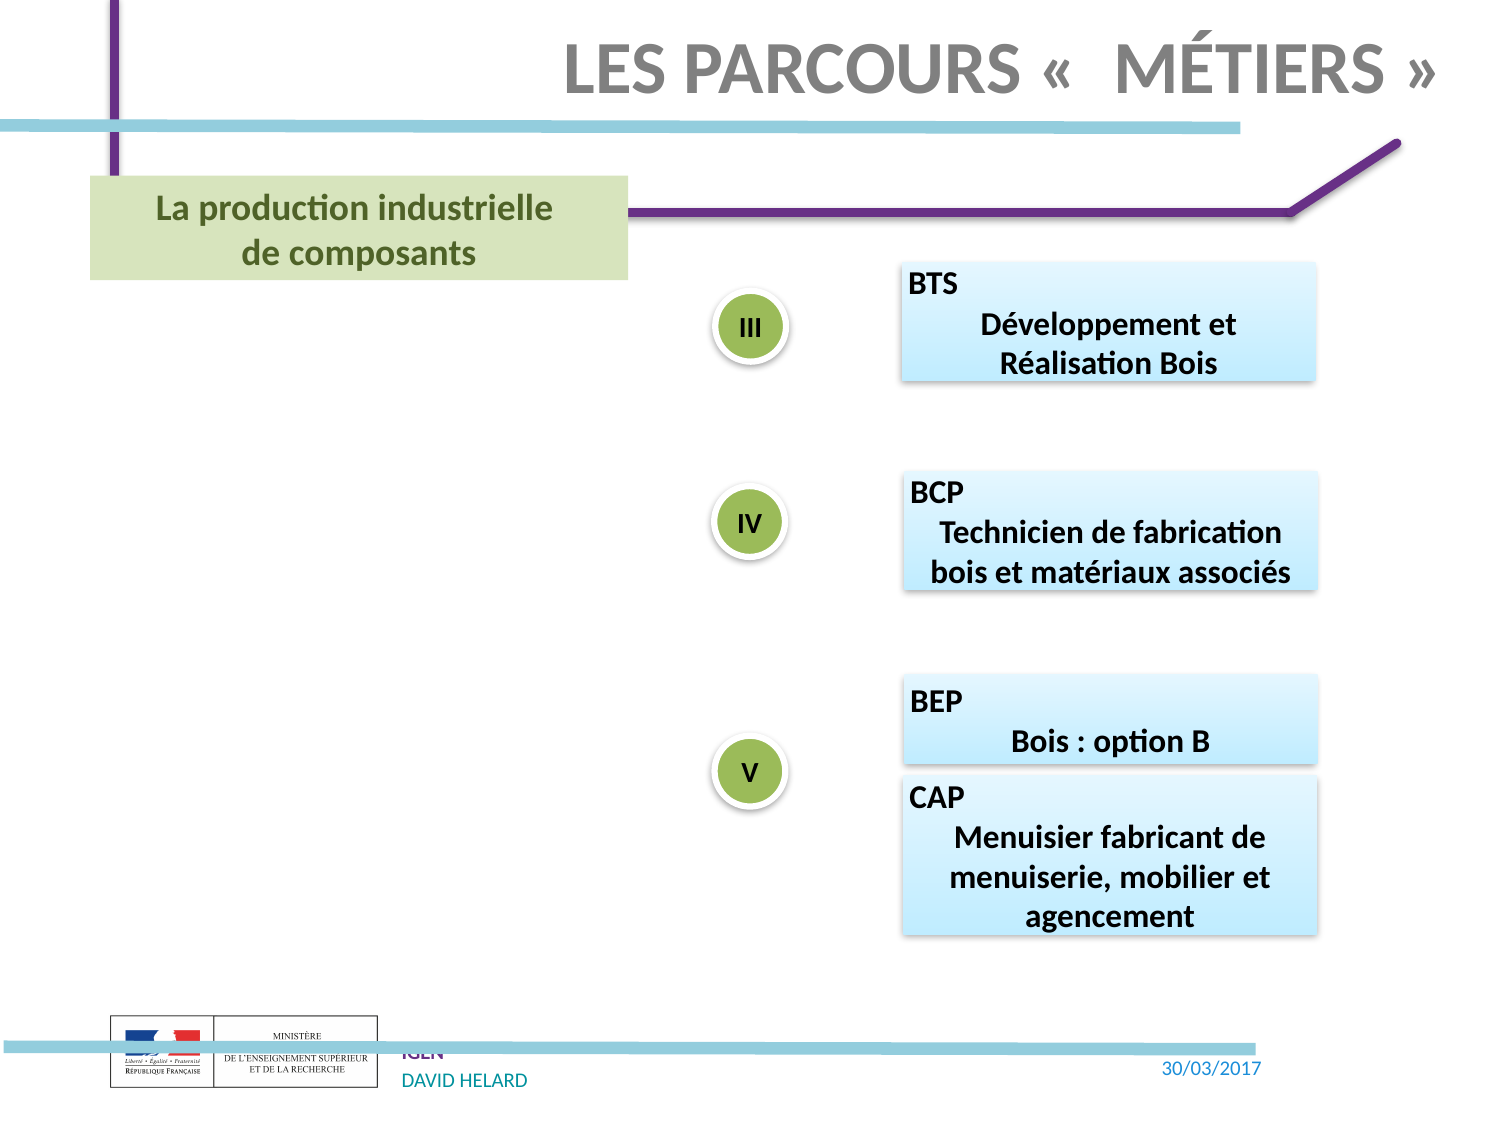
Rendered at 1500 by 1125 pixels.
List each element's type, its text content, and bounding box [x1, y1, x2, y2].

picture [108, 1054, 380, 1090]
text_box V [711, 732, 789, 810]
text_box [0, 125, 1241, 129]
text_box CAP Menuisier fabricant de menuiserie, mobilier et agencement [903, 774, 1318, 935]
text_box III [712, 287, 790, 365]
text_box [89, 175, 636, 855]
picture [108, 1013, 380, 1041]
text_box BCP Technicien de fabrication bois et matériaux associés [904, 471, 1318, 590]
text_box BEP Bois : option B [904, 674, 1318, 764]
title Les parcours « métiers » [29, 0, 1459, 128]
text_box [3, 1046, 1256, 1050]
text_box BTS Développement et Réalisation Bois [901, 262, 1316, 381]
text_box IV [711, 482, 789, 561]
